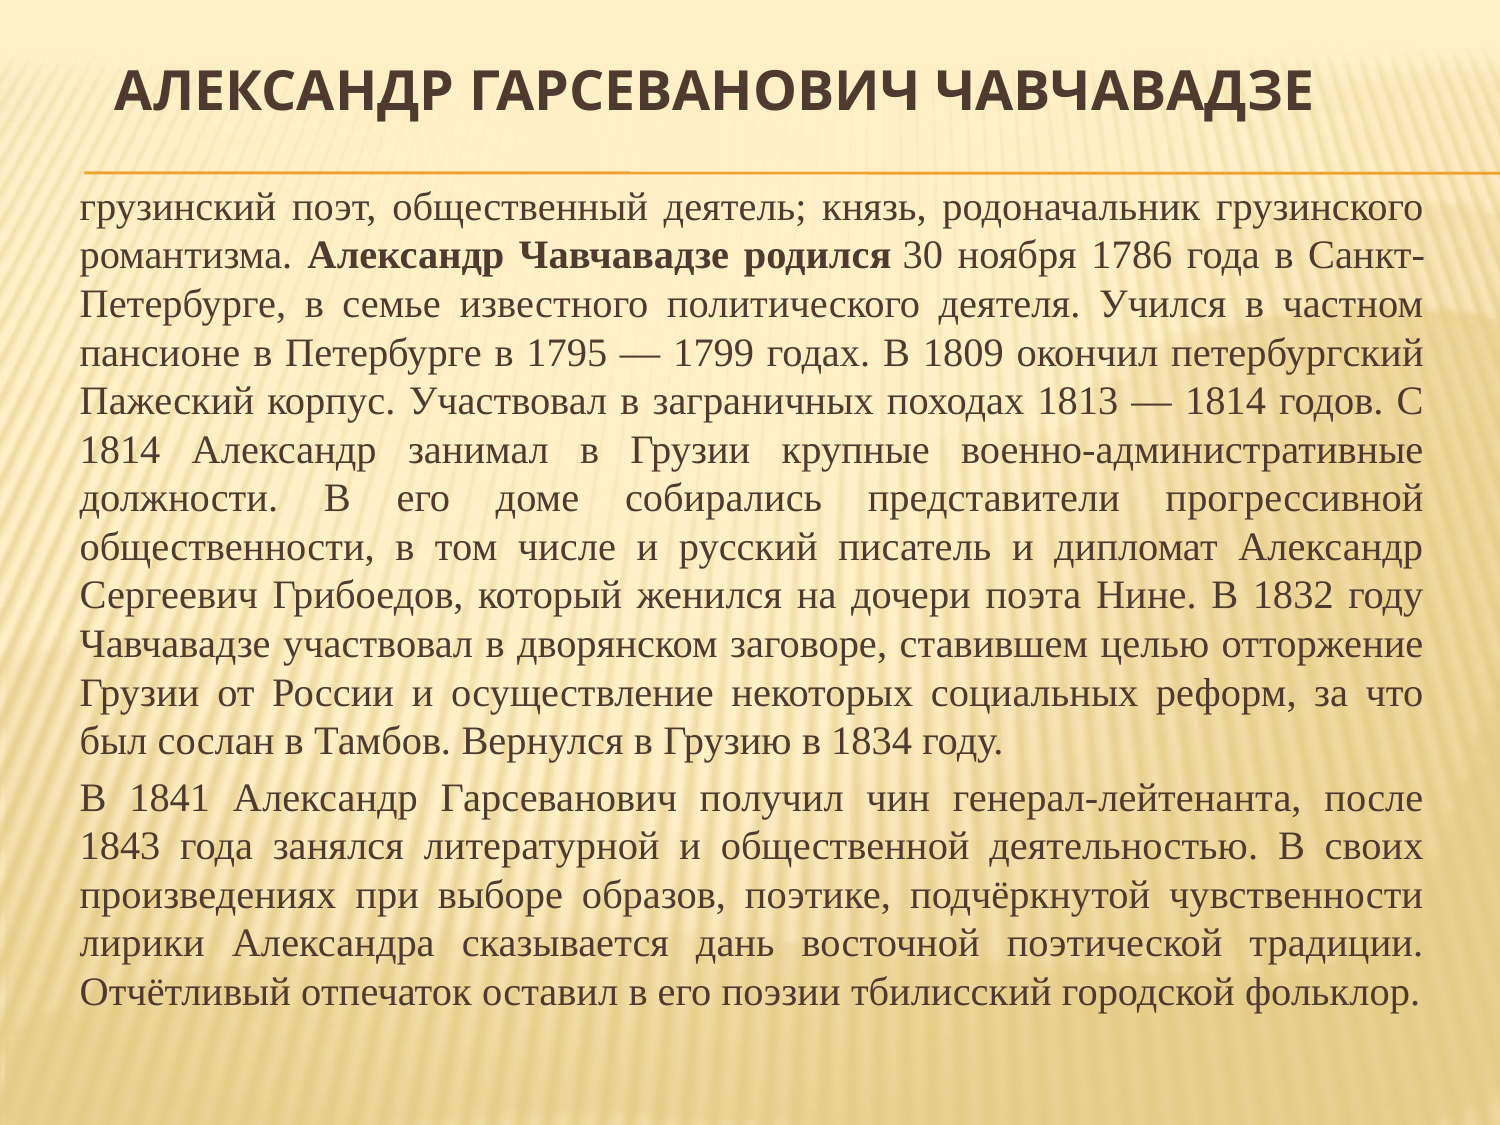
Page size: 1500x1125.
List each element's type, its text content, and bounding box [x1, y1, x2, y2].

list грузинский поэт, общественный деятель; князь, родоначальник грузинского романтизма. Александр Чавчавадзе родился 30 ноября 1786 года в Санкт-Петербурге, в семье известного политического деятеля. Учился в частном пансионе в Петербурге в 1795 — 1799 годах. В 1809 окончил петербургский Пажеский корпус. Участвовал в заграничных походах 1813 — 1814 годов. С 1814 Александр занимал в Грузии крупные военно-административные должности. В его доме собирались представители прогрессивной общественности, в том числе и русский писатель и дипломат Александр Сергеевич Грибоедов, который женился на дочери поэта Нине. В 1832 году Чавчавадзе участвовал в дворянском заговоре, ставившем целью отторжение Грузии от России и осуществление некоторых социальных реформ, за что был сослан в Тамбов. Вернулся в Грузию в 1834 году. В 1841 Александр Гарсеванович получил чин генерал-лейтенанта, после 1843 года занялся литературной и общественной деятельностью. В своих произведениях при выборе образов, поэтике, подчёркнутой чувственности лирики Александра сказывается дань восточной поэтической традиции. Отчётливый отпечаток оставил в его поэзии тбилисский городской фольклор. [64, 172, 1441, 1066]
title Александр Гарсеванович Чавчавадзе [100, 19, 1393, 157]
